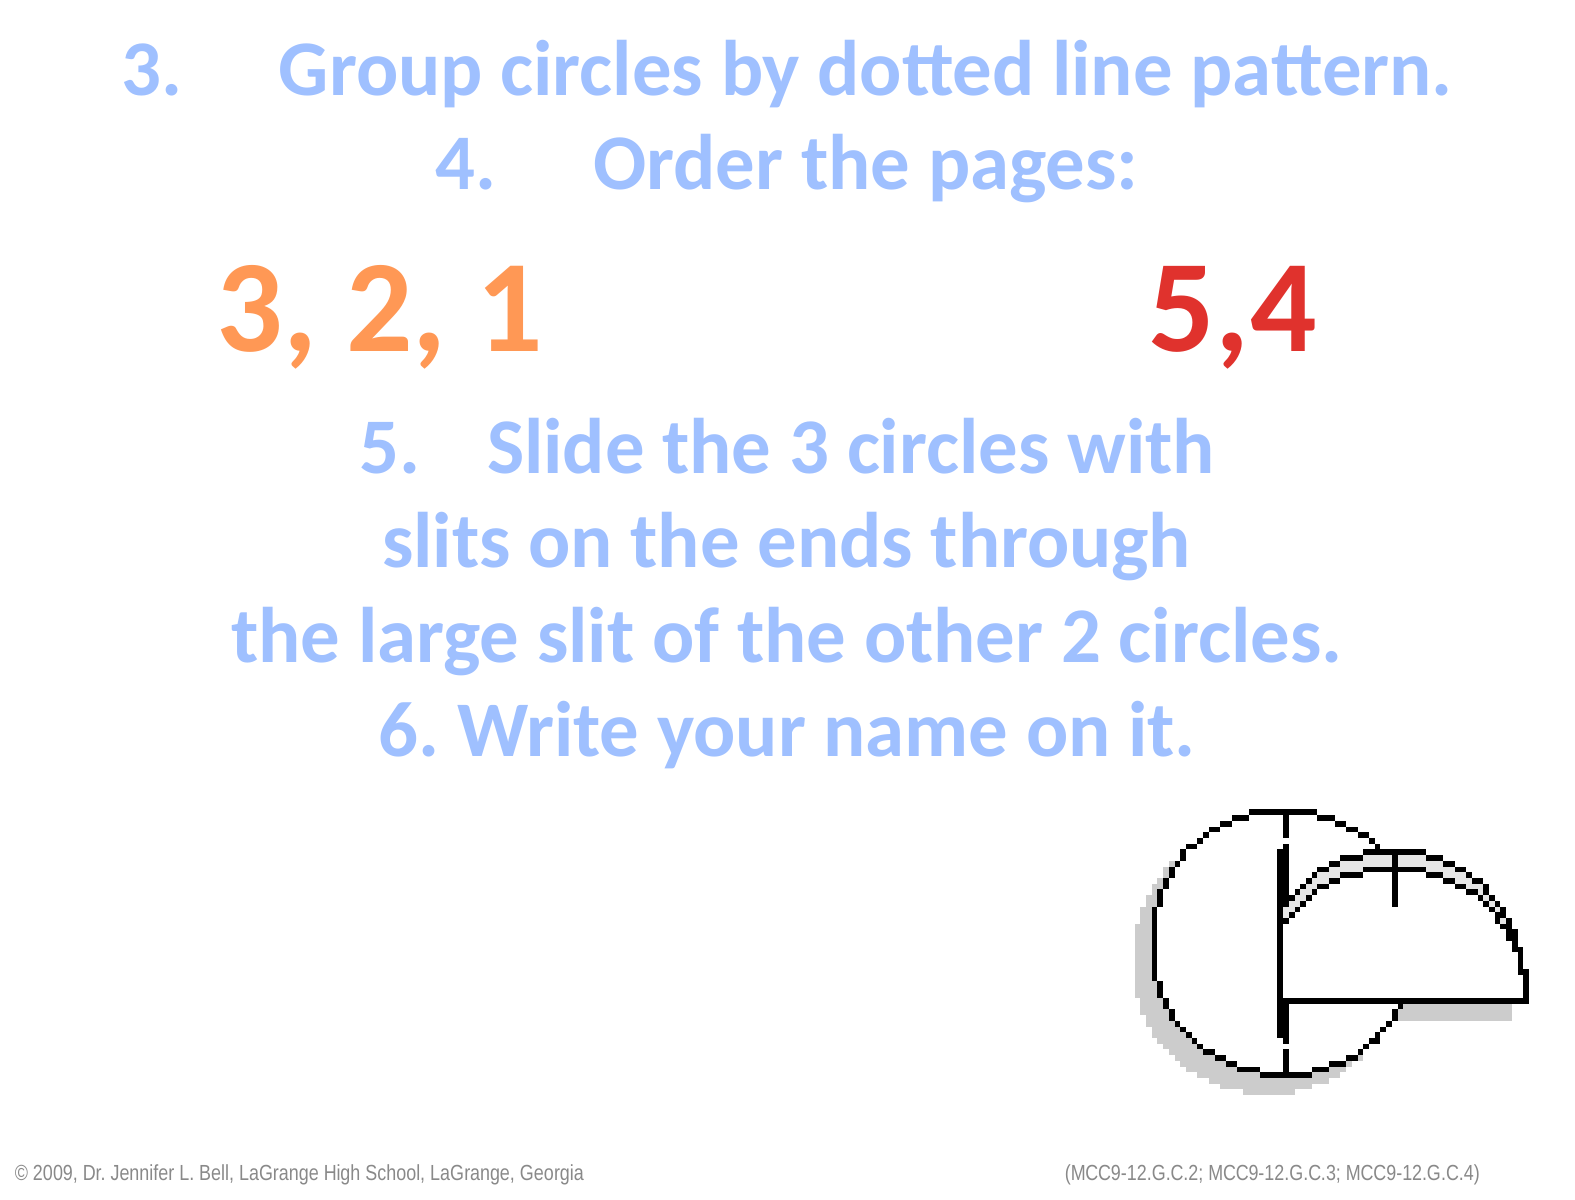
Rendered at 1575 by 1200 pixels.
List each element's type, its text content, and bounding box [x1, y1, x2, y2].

text_box 3, 2, 1 [201, 212, 558, 385]
picture [1025, 649, 1575, 1123]
text_box 5,4 [1133, 212, 1332, 385]
text_box © 2009, Dr. Jennifer L. Bell, LaGrange High School, LaGrange, Georgia (MCC9-12.G.C.2; MCC9-12.G.C.3; MCC9-12.G.C.4) [0, 1151, 1575, 1191]
text_box Group circles by dotted line pattern. Order the pages: Slide the 3 circles with slits on the ends through the large slit of the other 2 circles. 6. Write your name on it. [0, 9, 1575, 780]
